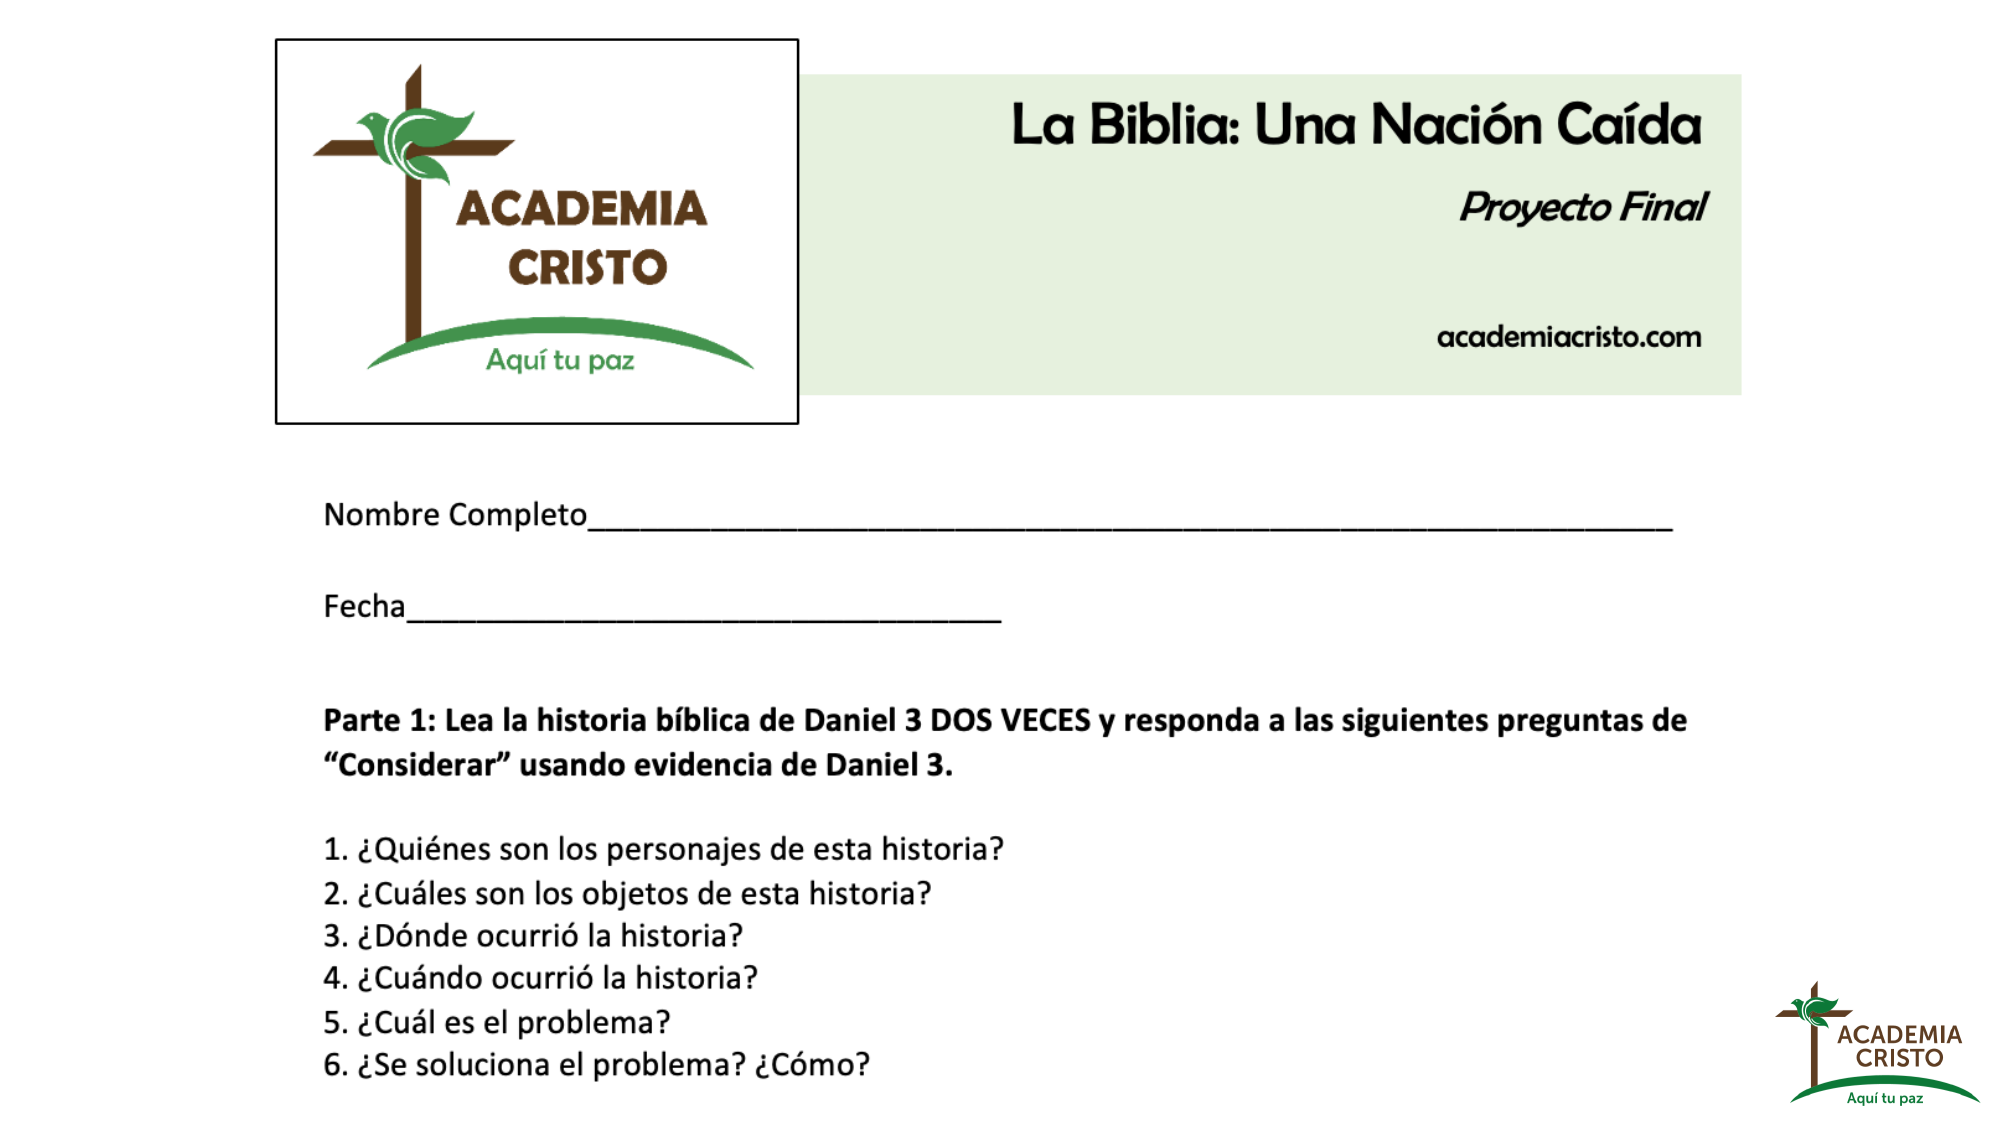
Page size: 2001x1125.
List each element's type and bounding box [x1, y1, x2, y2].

picture [249, 9, 2000, 1125]
